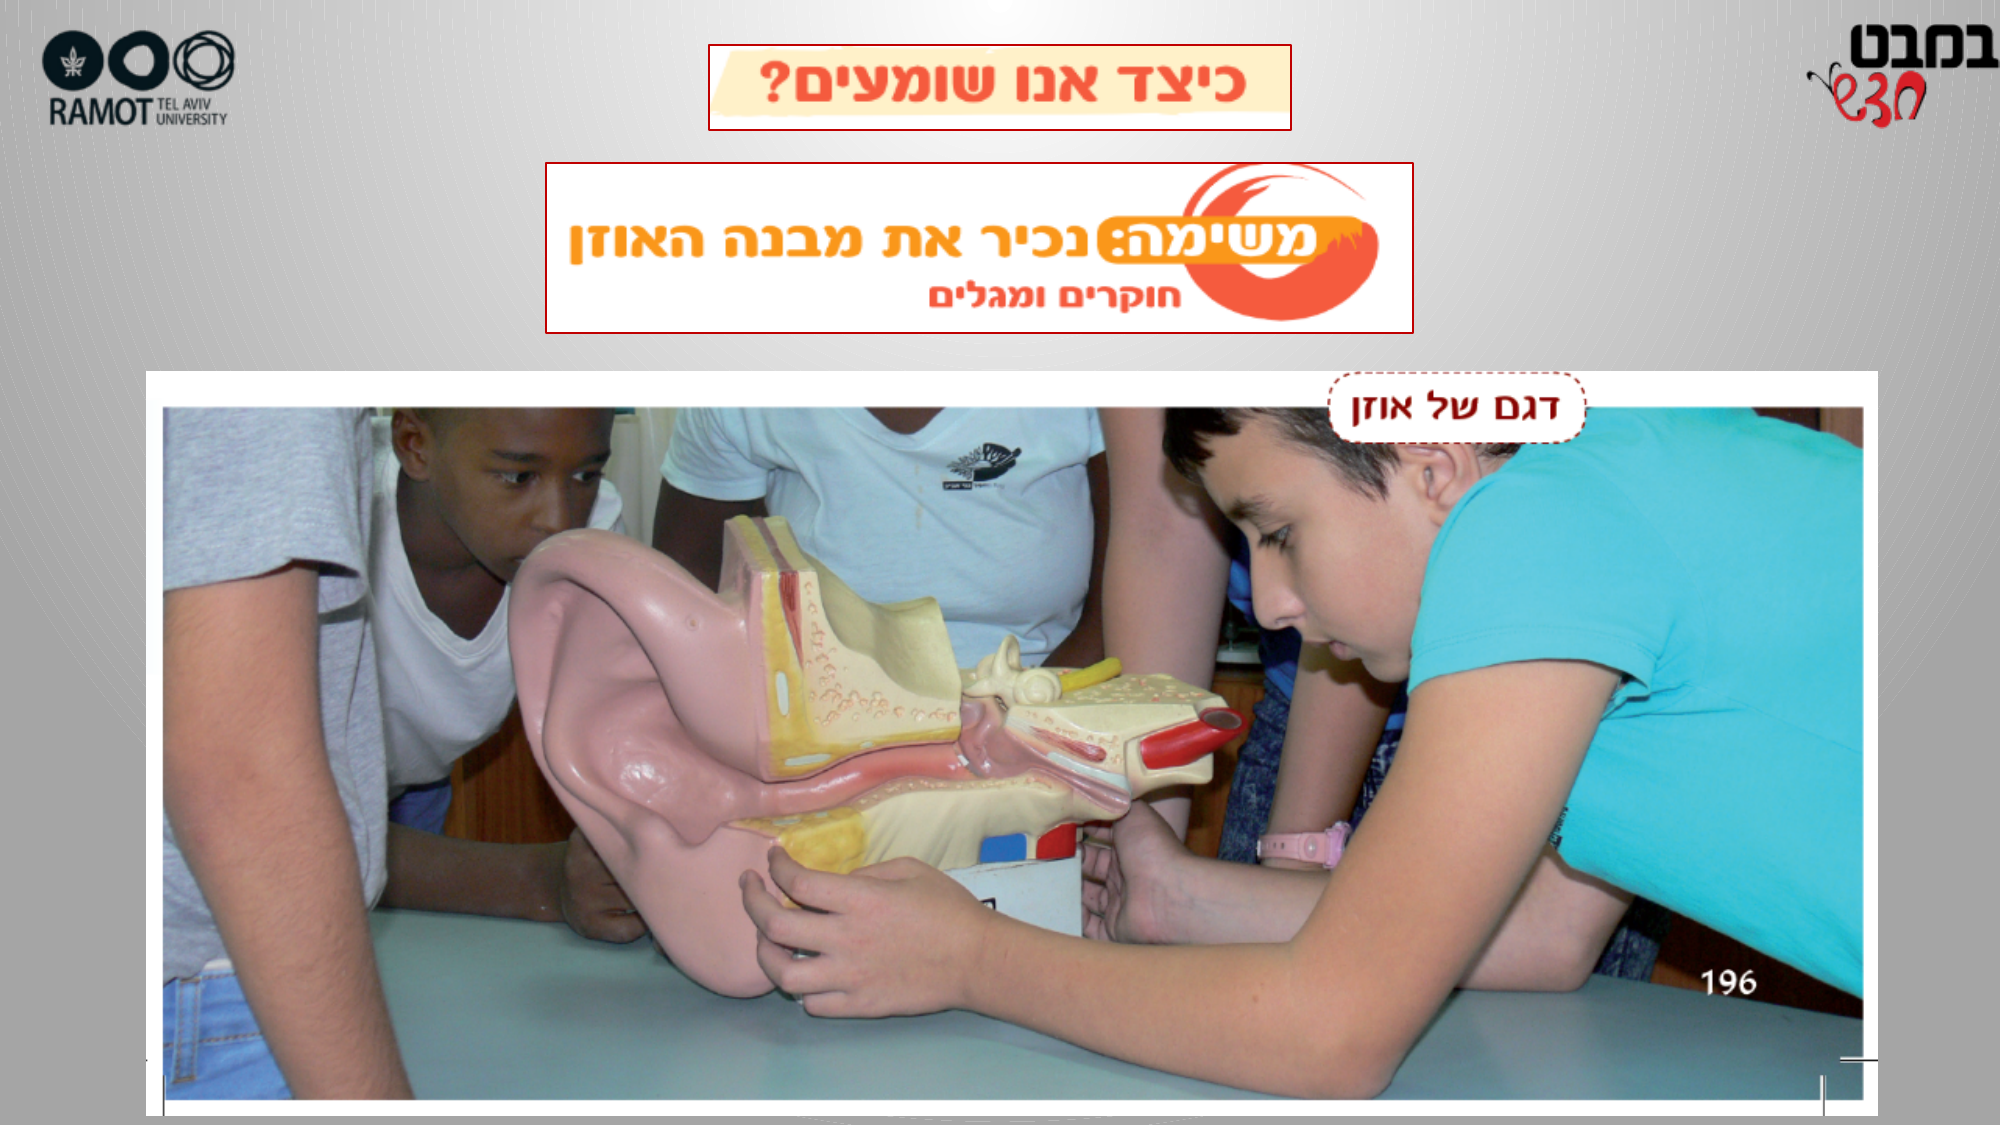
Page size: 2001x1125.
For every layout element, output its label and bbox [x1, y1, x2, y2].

picture [1806, 24, 2000, 129]
picture [709, 46, 1291, 129]
picture [547, 164, 1412, 332]
picture [146, 371, 1878, 1116]
picture [33, 18, 245, 136]
